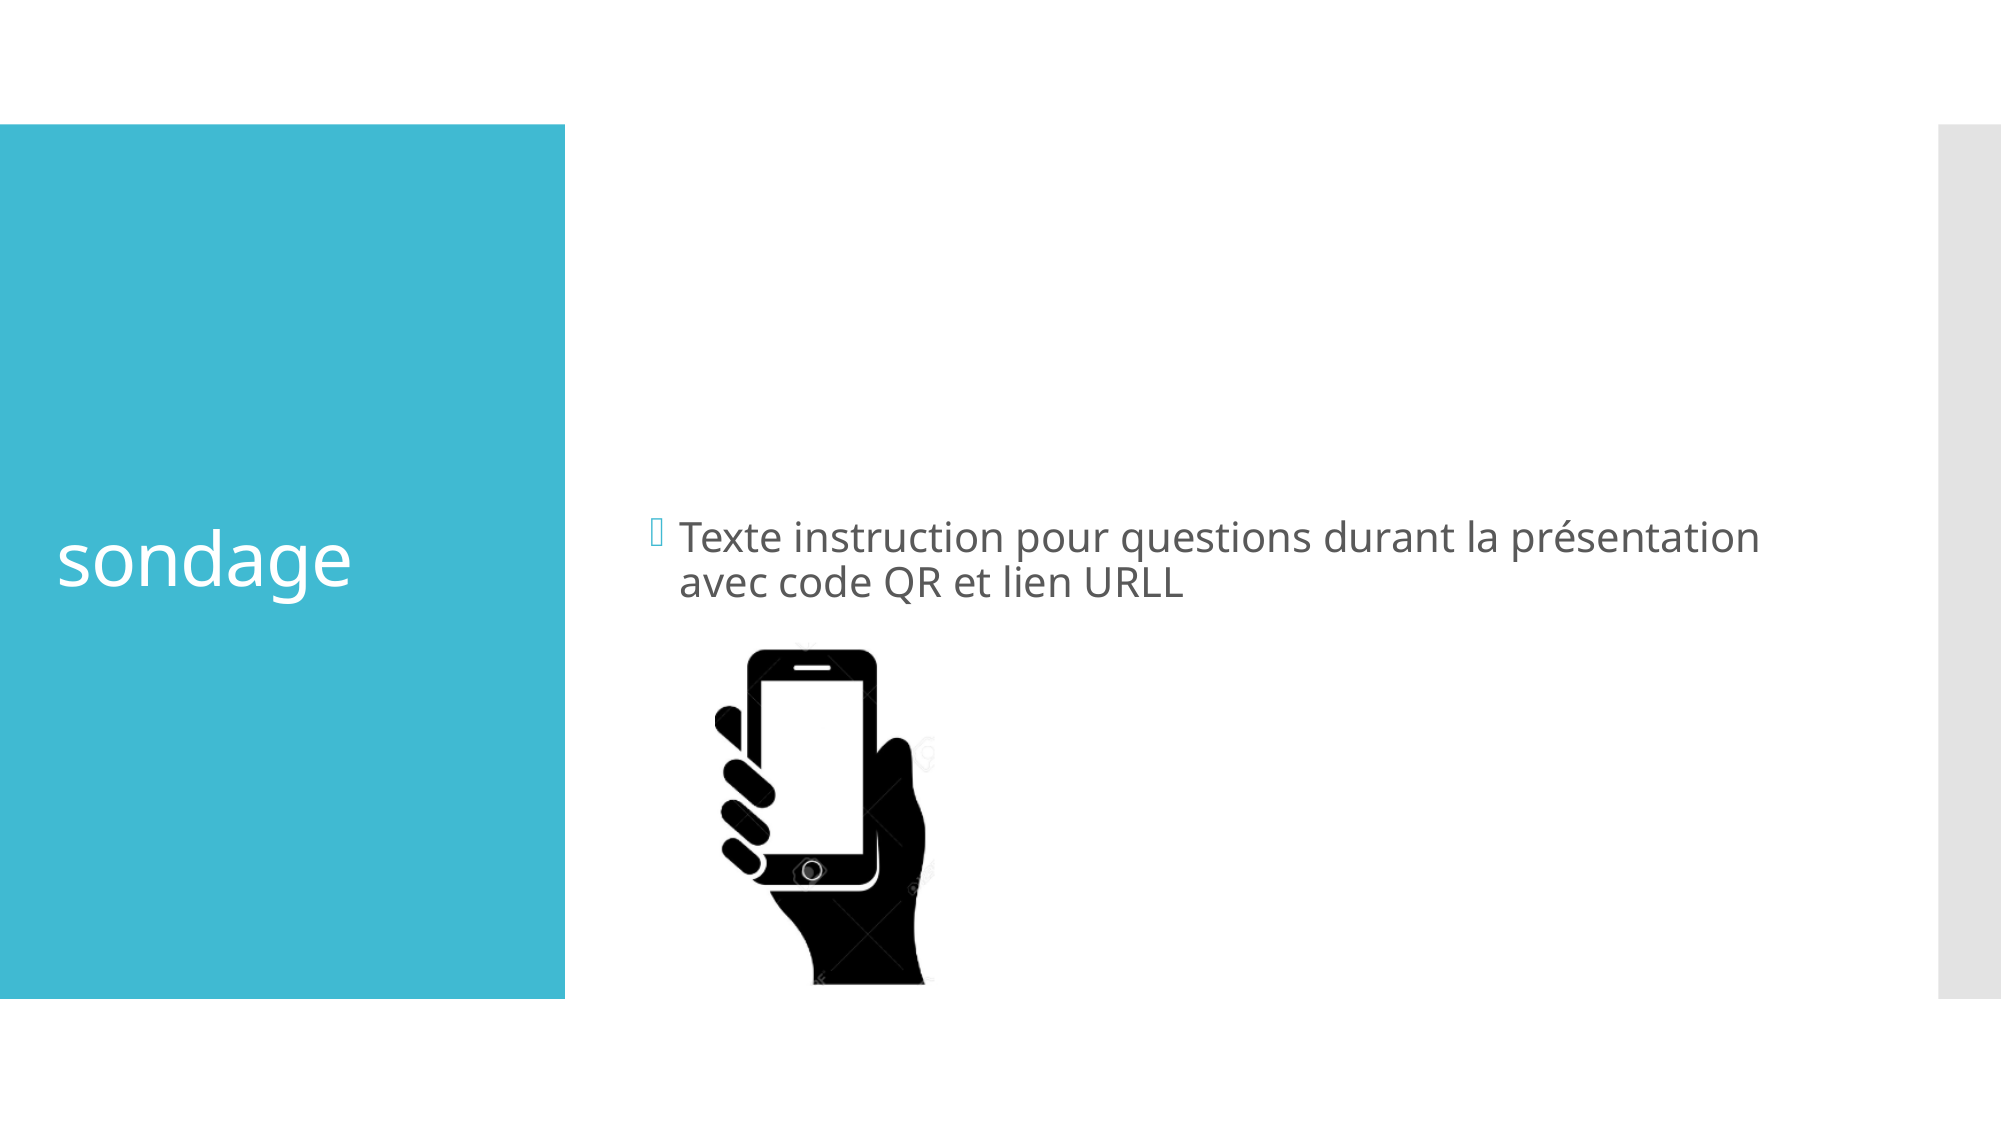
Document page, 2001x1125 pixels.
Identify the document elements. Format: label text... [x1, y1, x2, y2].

picture [715, 637, 939, 986]
list Texte instruction pour questions durant la présentation avec code QR et lien URLL [634, 141, 1835, 982]
title sondage [41, 184, 525, 940]
